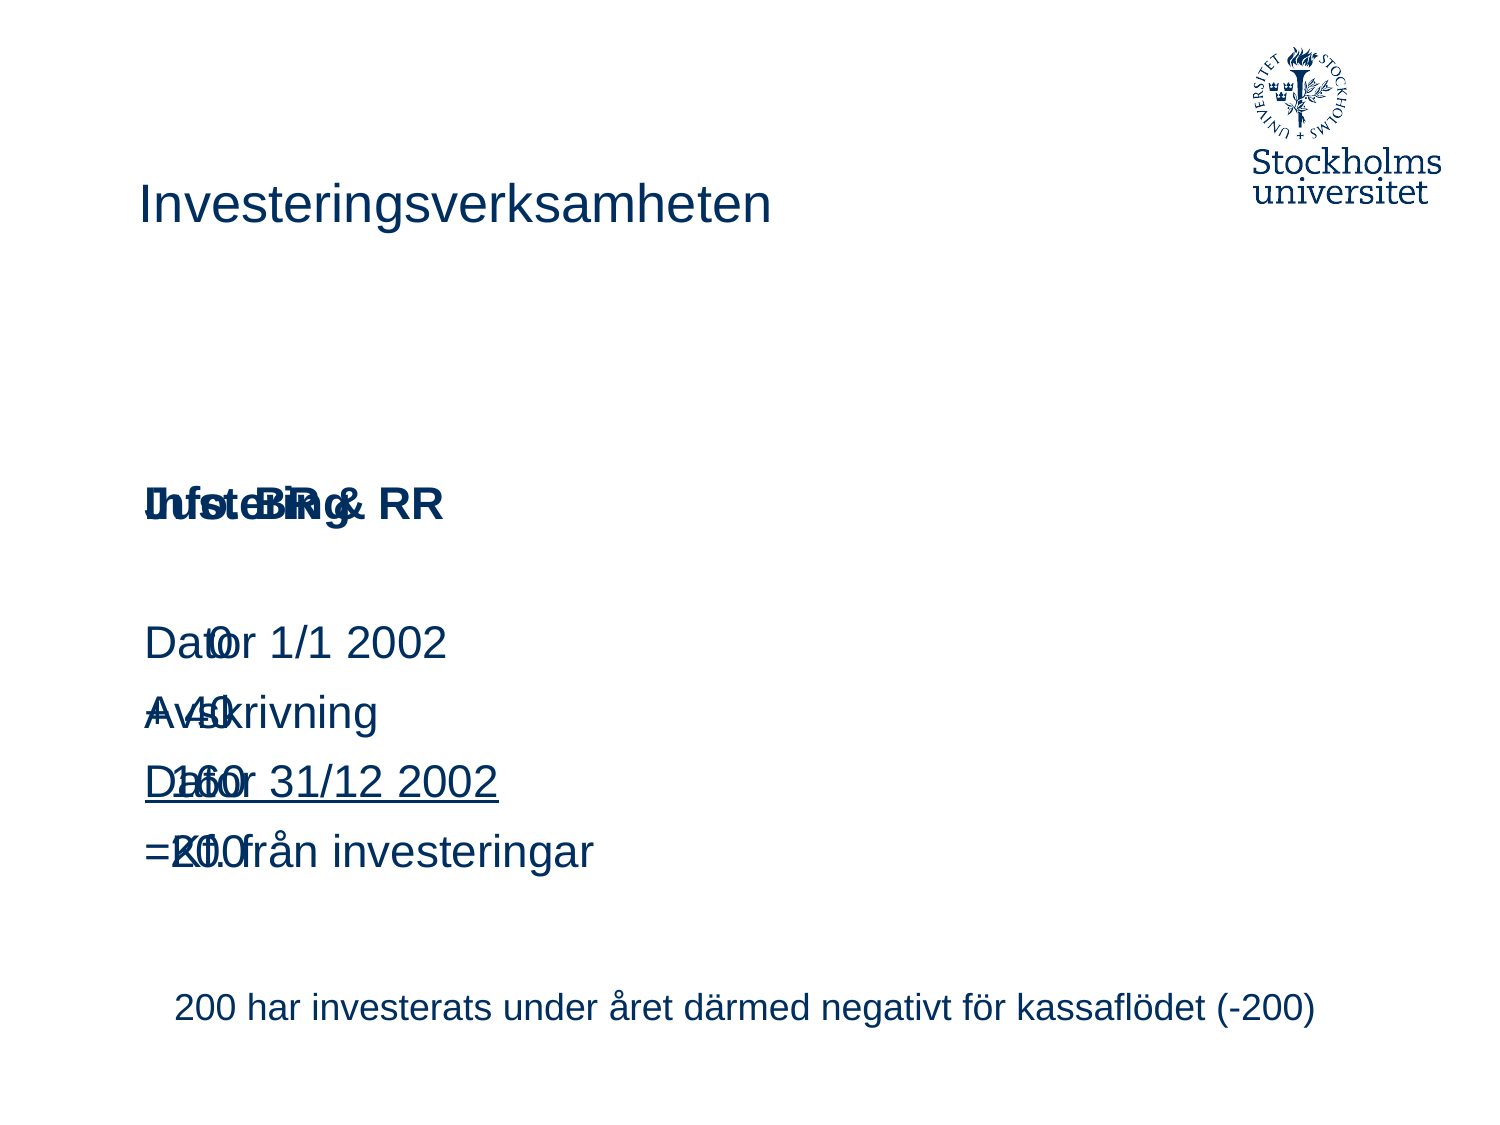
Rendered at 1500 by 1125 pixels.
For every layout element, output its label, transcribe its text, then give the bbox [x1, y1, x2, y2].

list Justering 0 + 40 160 200 [129, 460, 1254, 988]
picture [1253, 47, 1441, 204]
title Investeringsverksamheten [123, 160, 1248, 292]
text_box 200 har investerats under året därmed negativt för kassaflödet (-200) [159, 975, 1341, 1036]
